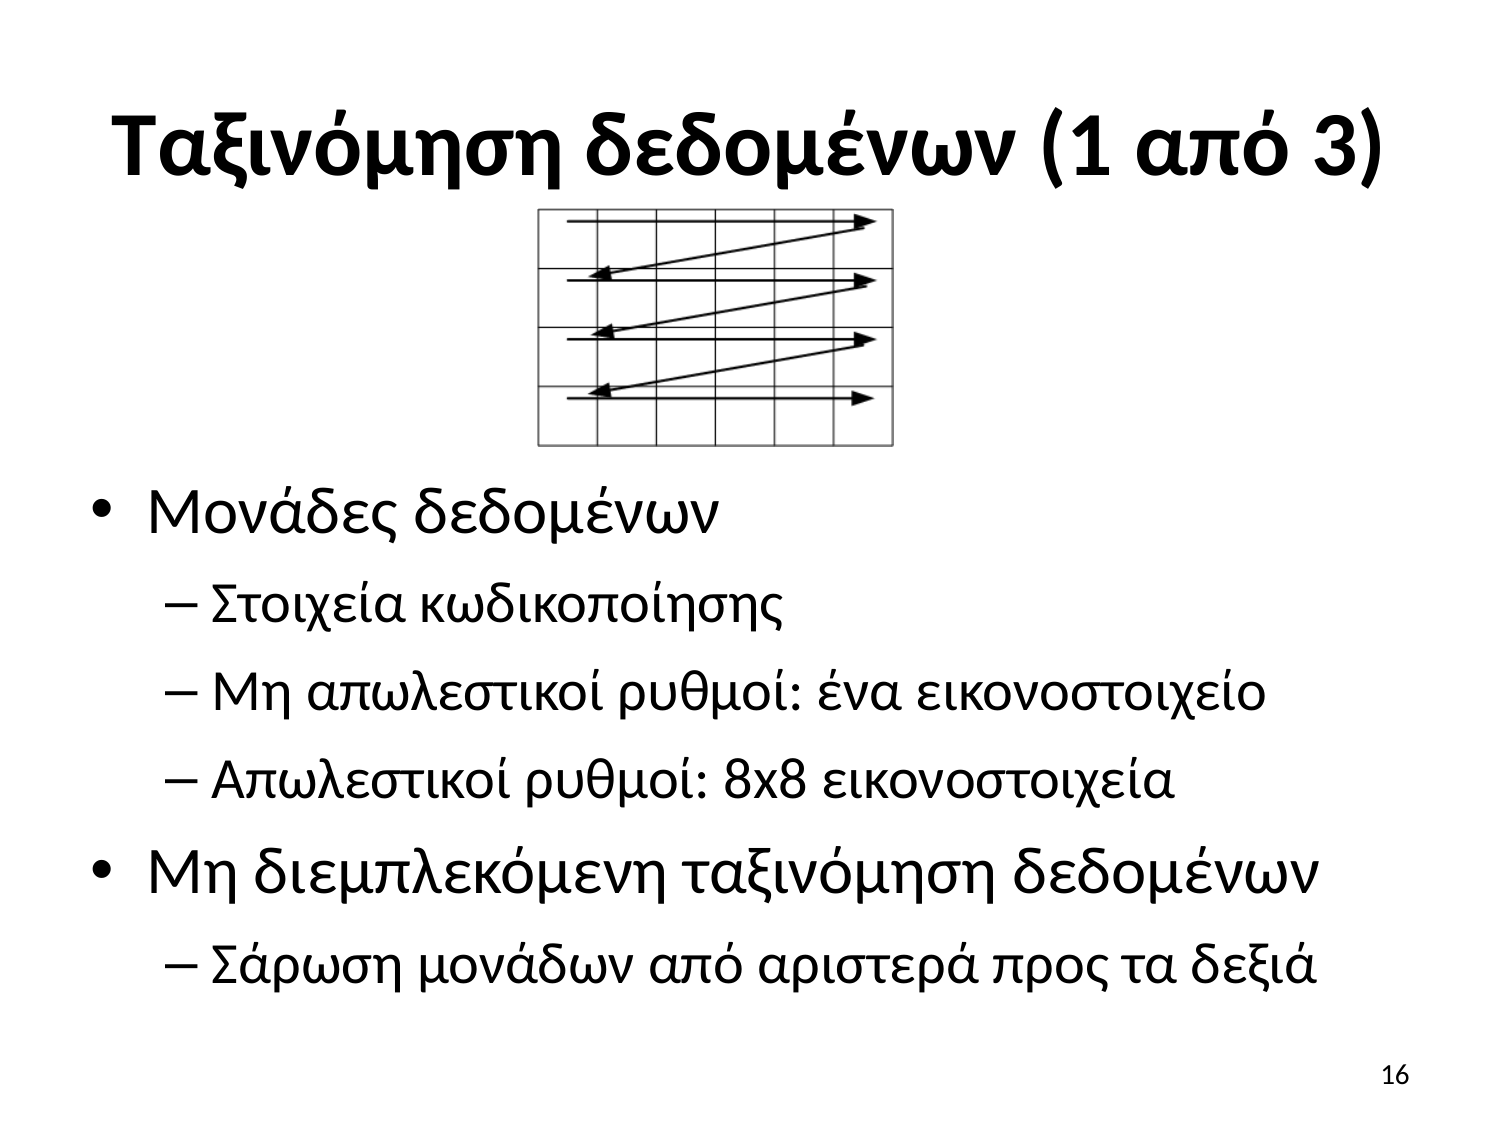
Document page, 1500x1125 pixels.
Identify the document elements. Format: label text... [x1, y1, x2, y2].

list Μονάδες δεδομένων Στοιχεία κωδικοποίησης Μη απωλεστικοί ρυθμοί: ένα εικονοστοιχείο Απωλεστικοί ρυθμοί: 8x8 εικονοστοιχεία Μη διεμπλεκόμενη ταξινόμηση δεδομένων Σάρωση μονάδων από αριστερά προς τα δεξιά [75, 468, 1425, 1005]
slide_number 16 [1074, 1042, 1425, 1103]
title Ταξινόμηση δεδομένων (1 από 3) [75, 45, 1425, 233]
picture [537, 207, 894, 448]
